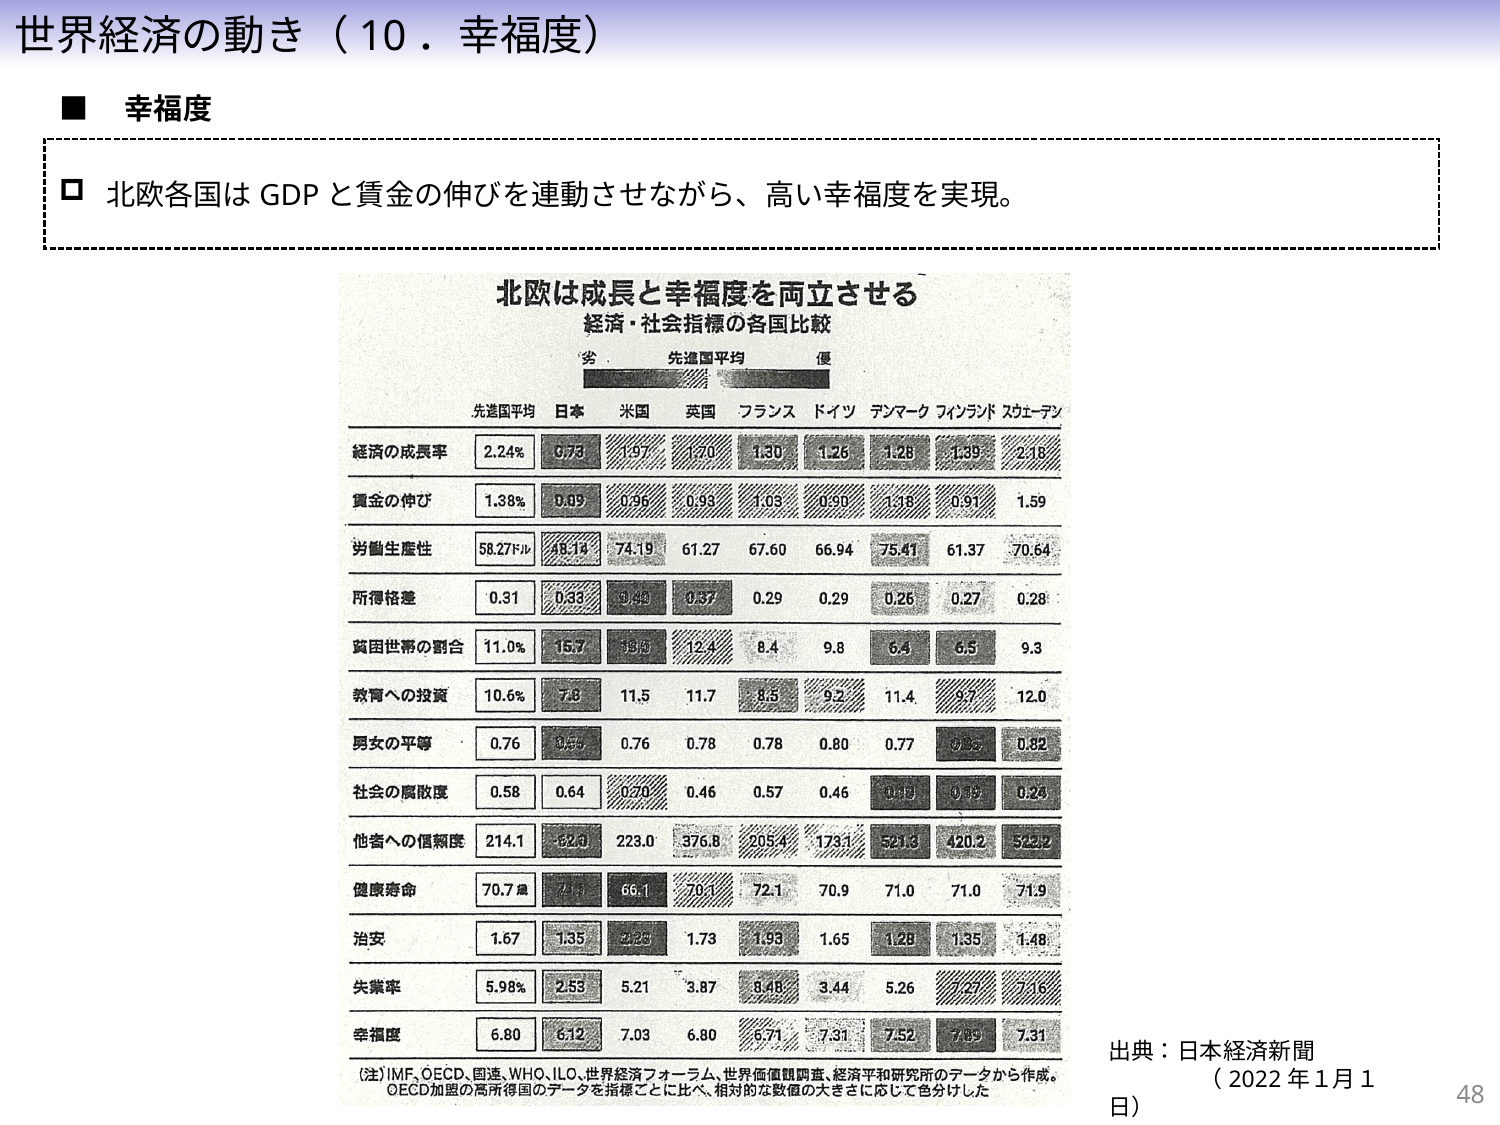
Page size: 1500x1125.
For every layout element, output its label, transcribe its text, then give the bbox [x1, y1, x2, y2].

slide_number 47 [1410, 1065, 1500, 1125]
text_box 世界経済の動き（10．幸福度） [0, 0, 1500, 67]
text_box 出典：日本経済新聞 （2022年１月１日） [1093, 1029, 1440, 1125]
text_box 北欧各国はGDPと賃金の伸びを連動させながら、高い幸福度を実現。 [43, 138, 1440, 250]
text_box ■ 幸福度 [44, 82, 1408, 133]
picture [338, 273, 1071, 1106]
